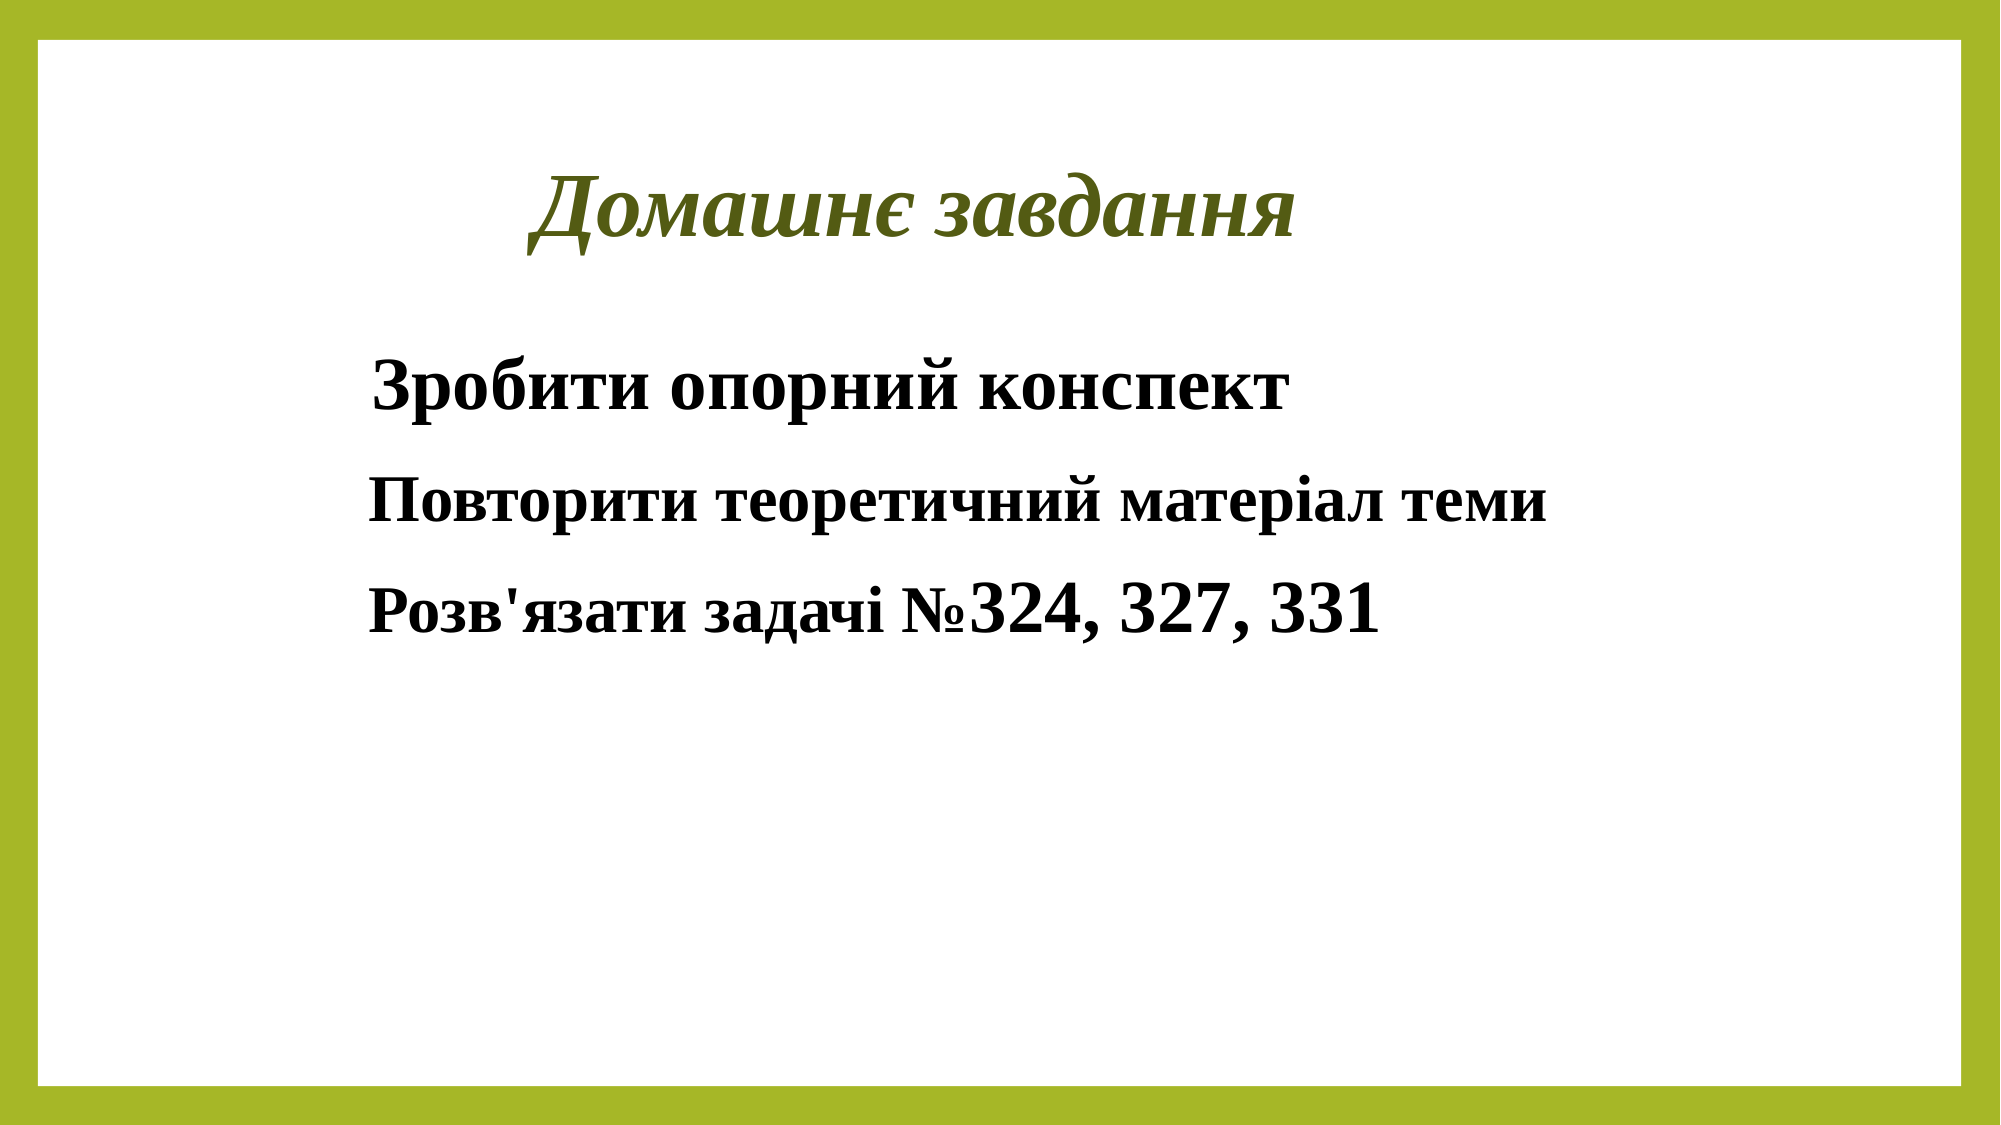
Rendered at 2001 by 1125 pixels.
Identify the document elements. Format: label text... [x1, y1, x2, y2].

text_box Зробити опорний конспект [356, 326, 1307, 432]
title Домашнє завдання [519, 95, 2000, 318]
text_box Повторити теоретичний матеріал теми Розв'язати задачі №324, 327, 331 [297, 441, 1618, 655]
